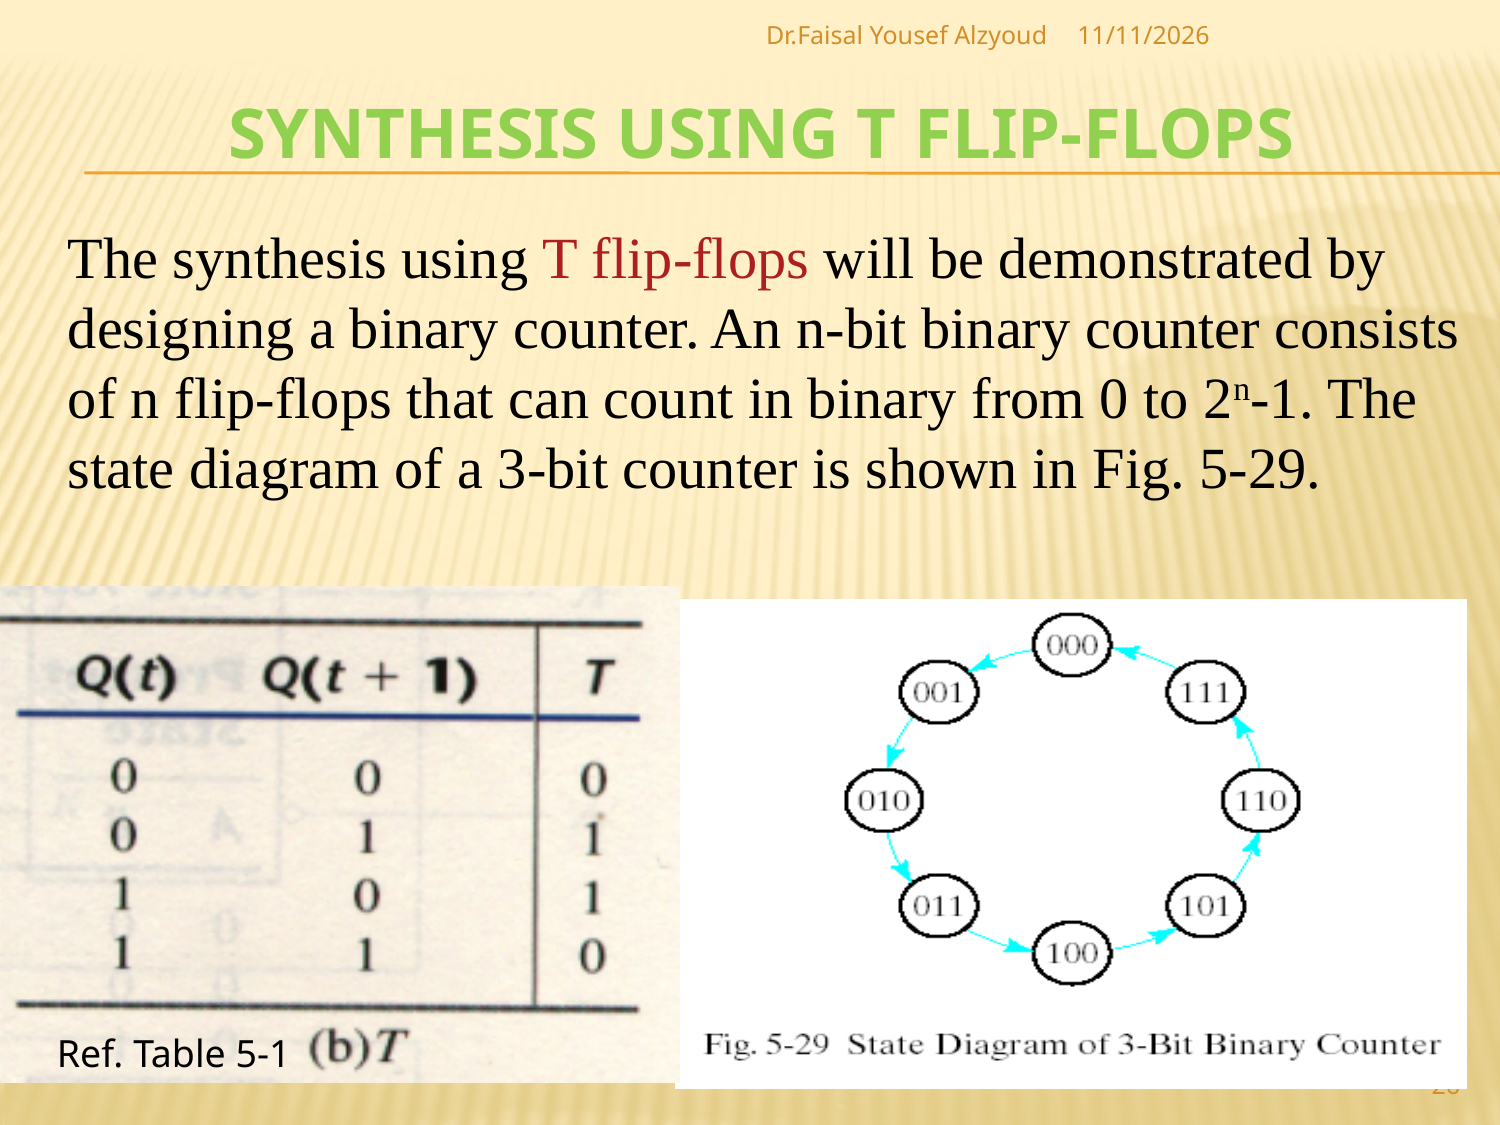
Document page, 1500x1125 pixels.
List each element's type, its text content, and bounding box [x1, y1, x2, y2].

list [0, 585, 680, 1083]
title Synthesis Using T Flip-Flops [49, 75, 1475, 188]
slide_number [1063, 12, 1475, 60]
text_box The synthesis using T flip-flops will be demonstrated by designing a binary counter. An n-bit binary counter consists of n flip-flops that can count in binary from 0 to 2n-1. The state diagram of a 3-bit counter is shown in Fig. 5-29. [53, 212, 1475, 508]
footer Dr.Faisal Yousef Alzyoud [512, 12, 1063, 60]
slide_number 26 [1470, 1093, 1475, 1103]
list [687, 599, 1467, 1089]
